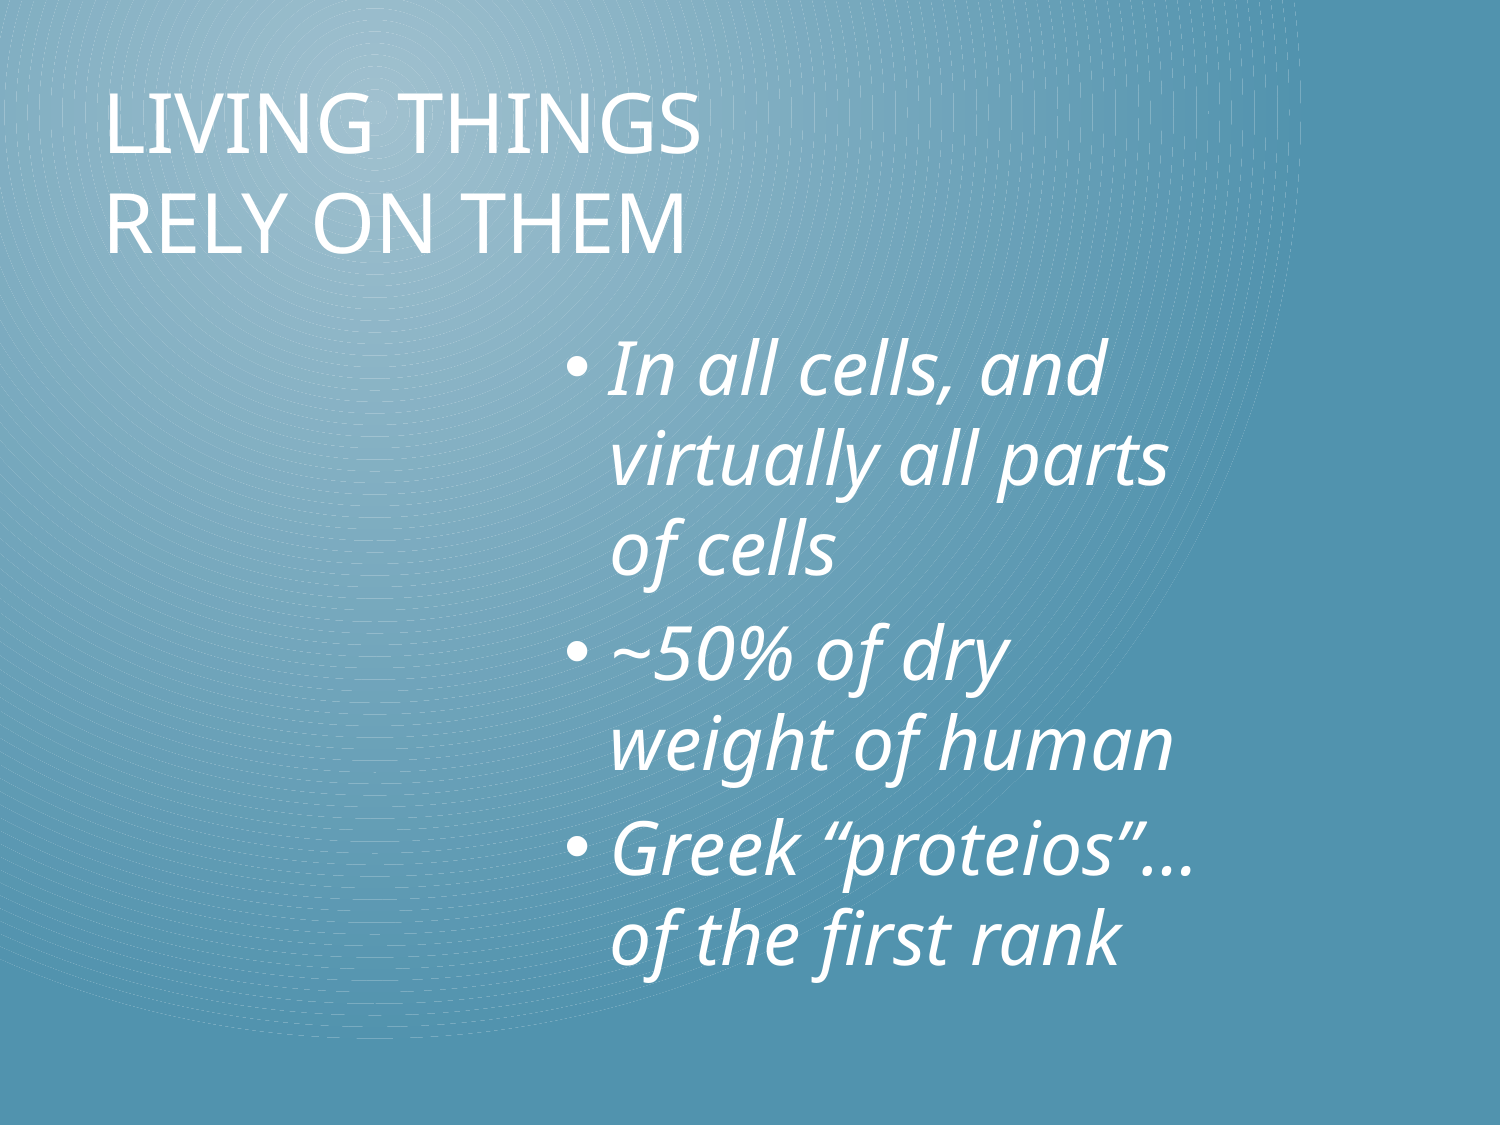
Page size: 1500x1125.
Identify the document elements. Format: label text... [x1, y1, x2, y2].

list In all cells, and virtually all parts of cells ~50% of dry weight of human Greek “proteios”…of the first rank [549, 312, 1243, 1063]
title Living things rely on them [87, 62, 725, 388]
